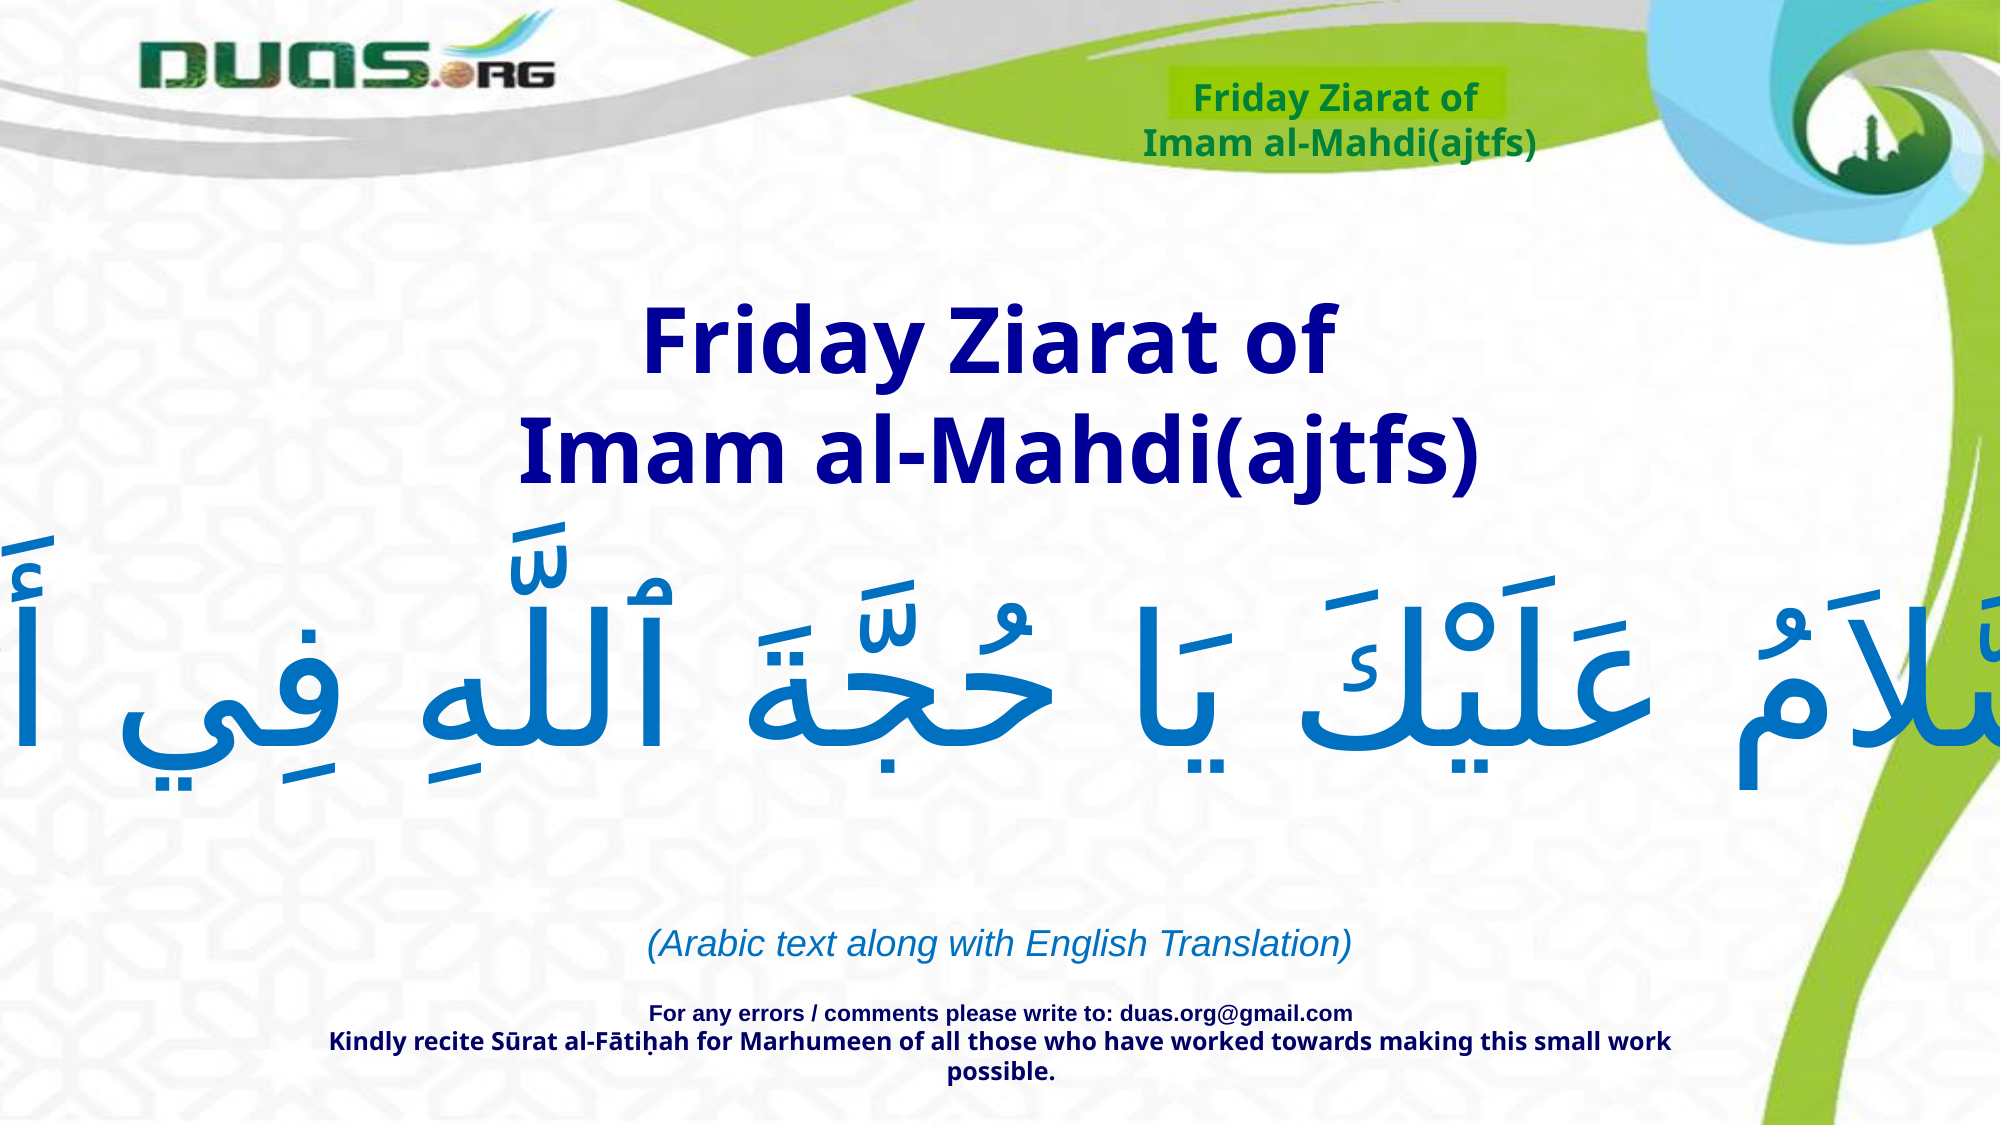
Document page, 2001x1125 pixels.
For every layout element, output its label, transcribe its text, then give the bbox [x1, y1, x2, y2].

text_box اَلسَّلاَمُ عَلَيْكَ يَا حُجَّةَ ٱللَّهِ فِي أَرْضِهِ [0, 539, 2000, 790]
text_box Friday Ziarat of Imam al-Mahdi(ajtfs) [149, 274, 1851, 510]
text_box Friday Ziarat of Imam al-Mahdi(ajtfs) [1128, 66, 1552, 171]
text_box For any errors / comments please write to: duas.org@gmail.com Kindly recite Sūrat al-Fātiḥah for Marhumeen of all those who have worked towards making this small work possible. [272, 960, 1731, 1093]
picture [0, 0, 2001, 1125]
text_box (Arabic text along with English Translation) [462, 911, 1538, 960]
